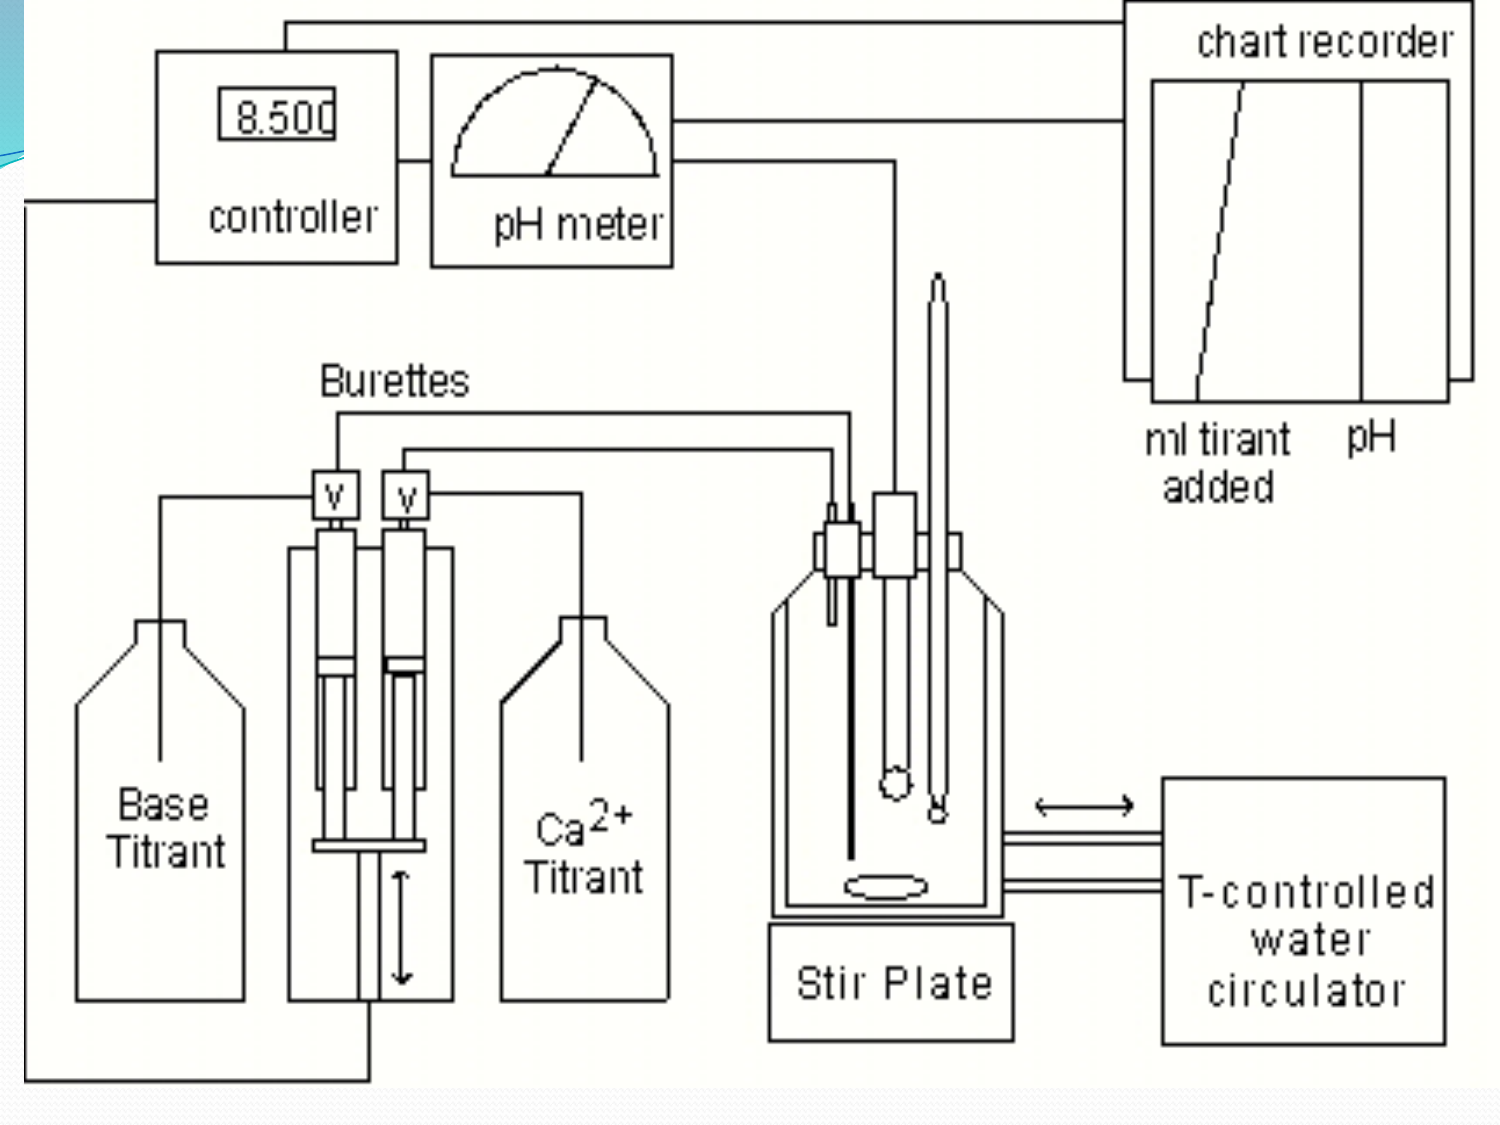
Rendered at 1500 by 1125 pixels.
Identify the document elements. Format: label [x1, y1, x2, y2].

text_box [24, 0, 1500, 1089]
